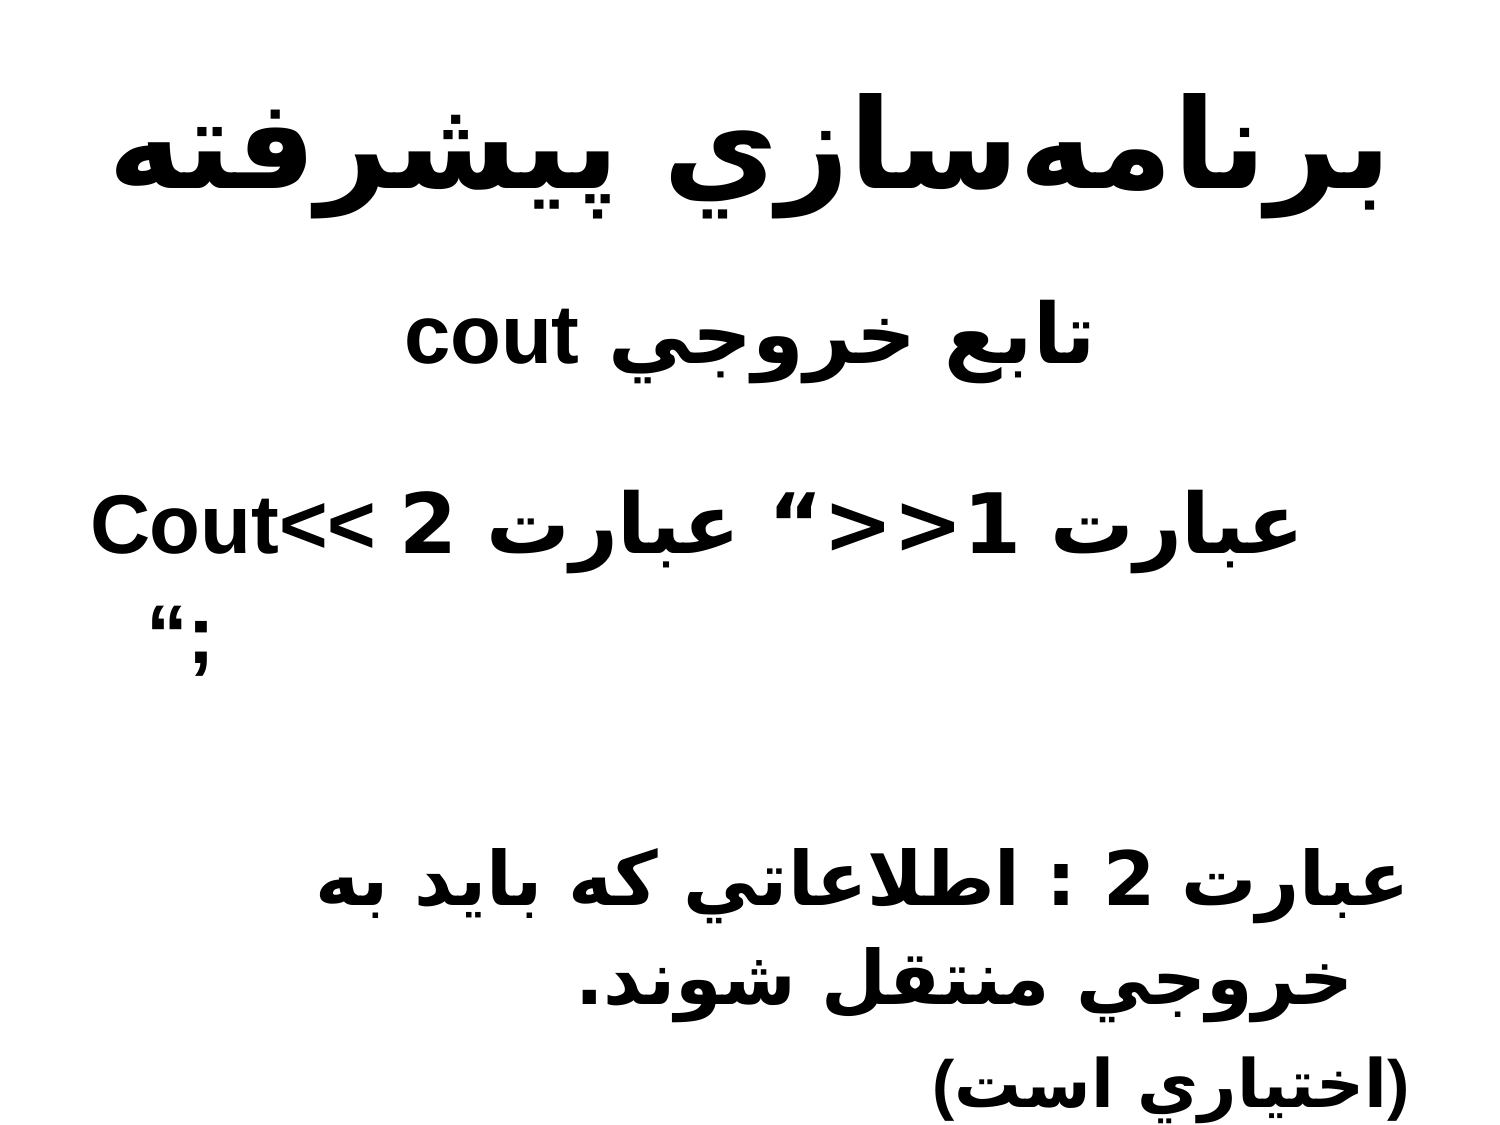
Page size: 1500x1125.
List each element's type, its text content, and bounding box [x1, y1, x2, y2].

title برنامه‌سازي پيشرفته [74, 44, 1426, 233]
list تابع خروجي cout Cout<< عبارت 1<<“ عبارت 2 “; عبارت 2 : اطلاعاتي که بايد به خروجي منتقل شوند. (اختياري است) [74, 262, 1426, 1006]
